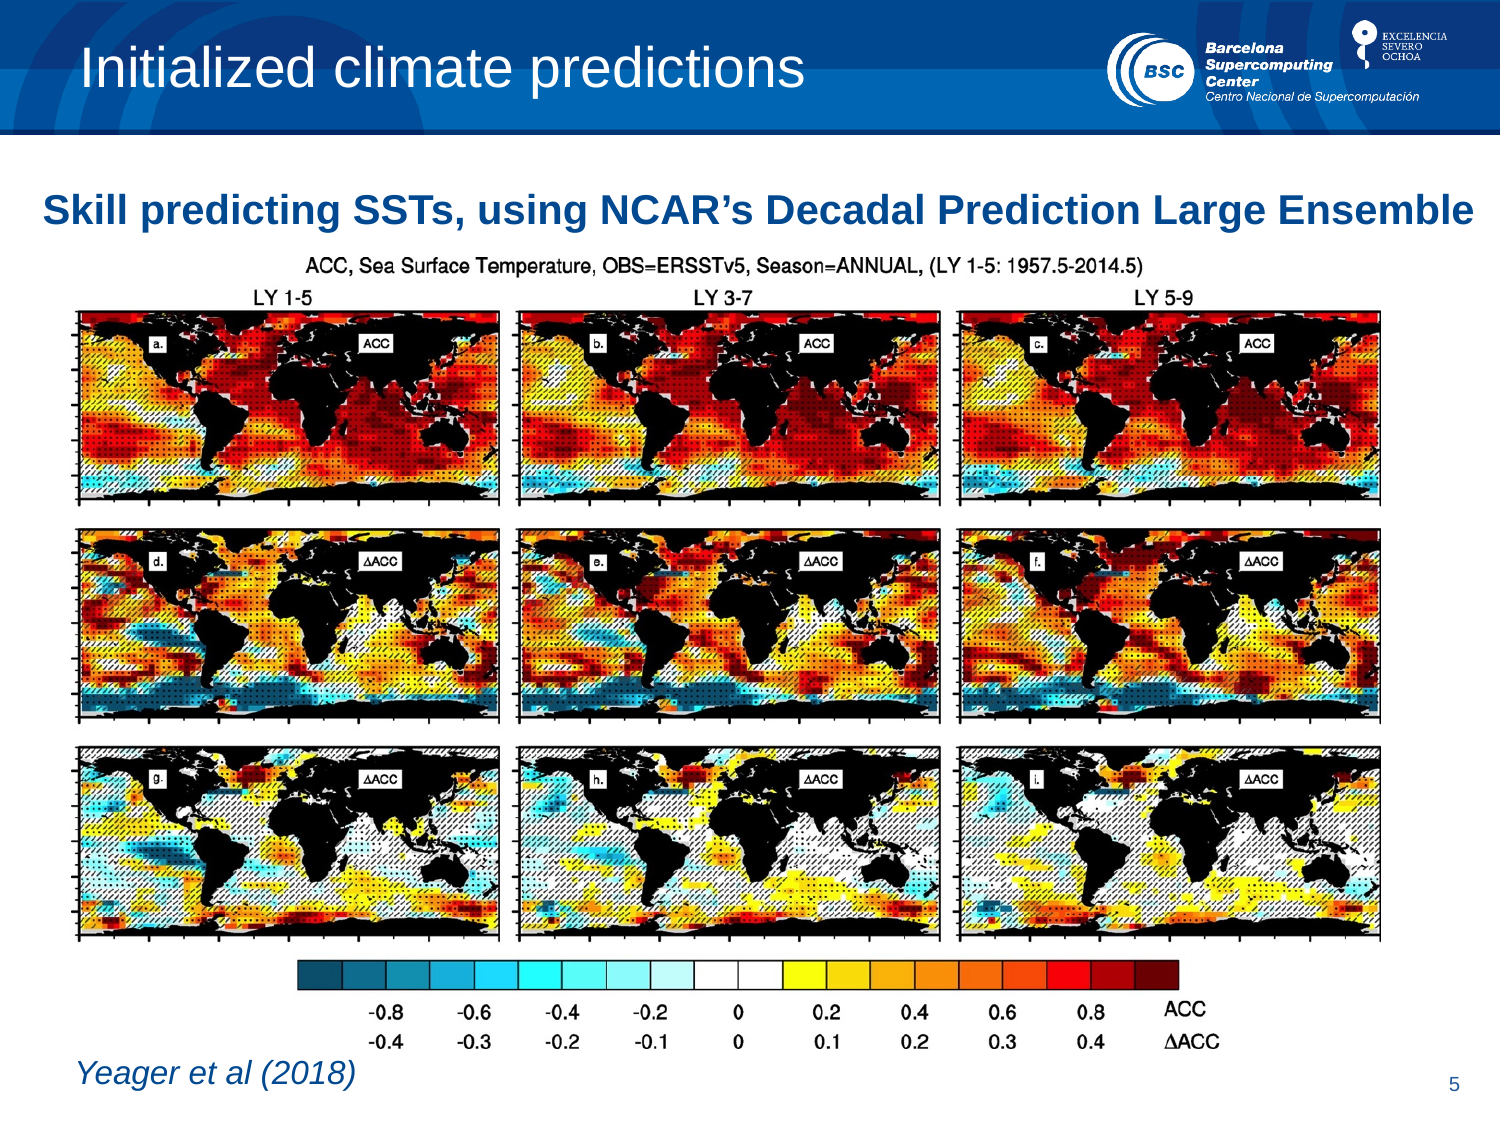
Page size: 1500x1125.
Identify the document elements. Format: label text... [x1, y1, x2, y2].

title Initialized climate predictions [65, 23, 1081, 135]
picture [70, 257, 1381, 1049]
text_box Yeager et al (2018) [59, 1043, 373, 1099]
picture [0, 0, 1500, 135]
text_box Skill predicting SSTs, using NCAR’s Decadal Prediction Large Ensemble [27, 175, 1491, 240]
